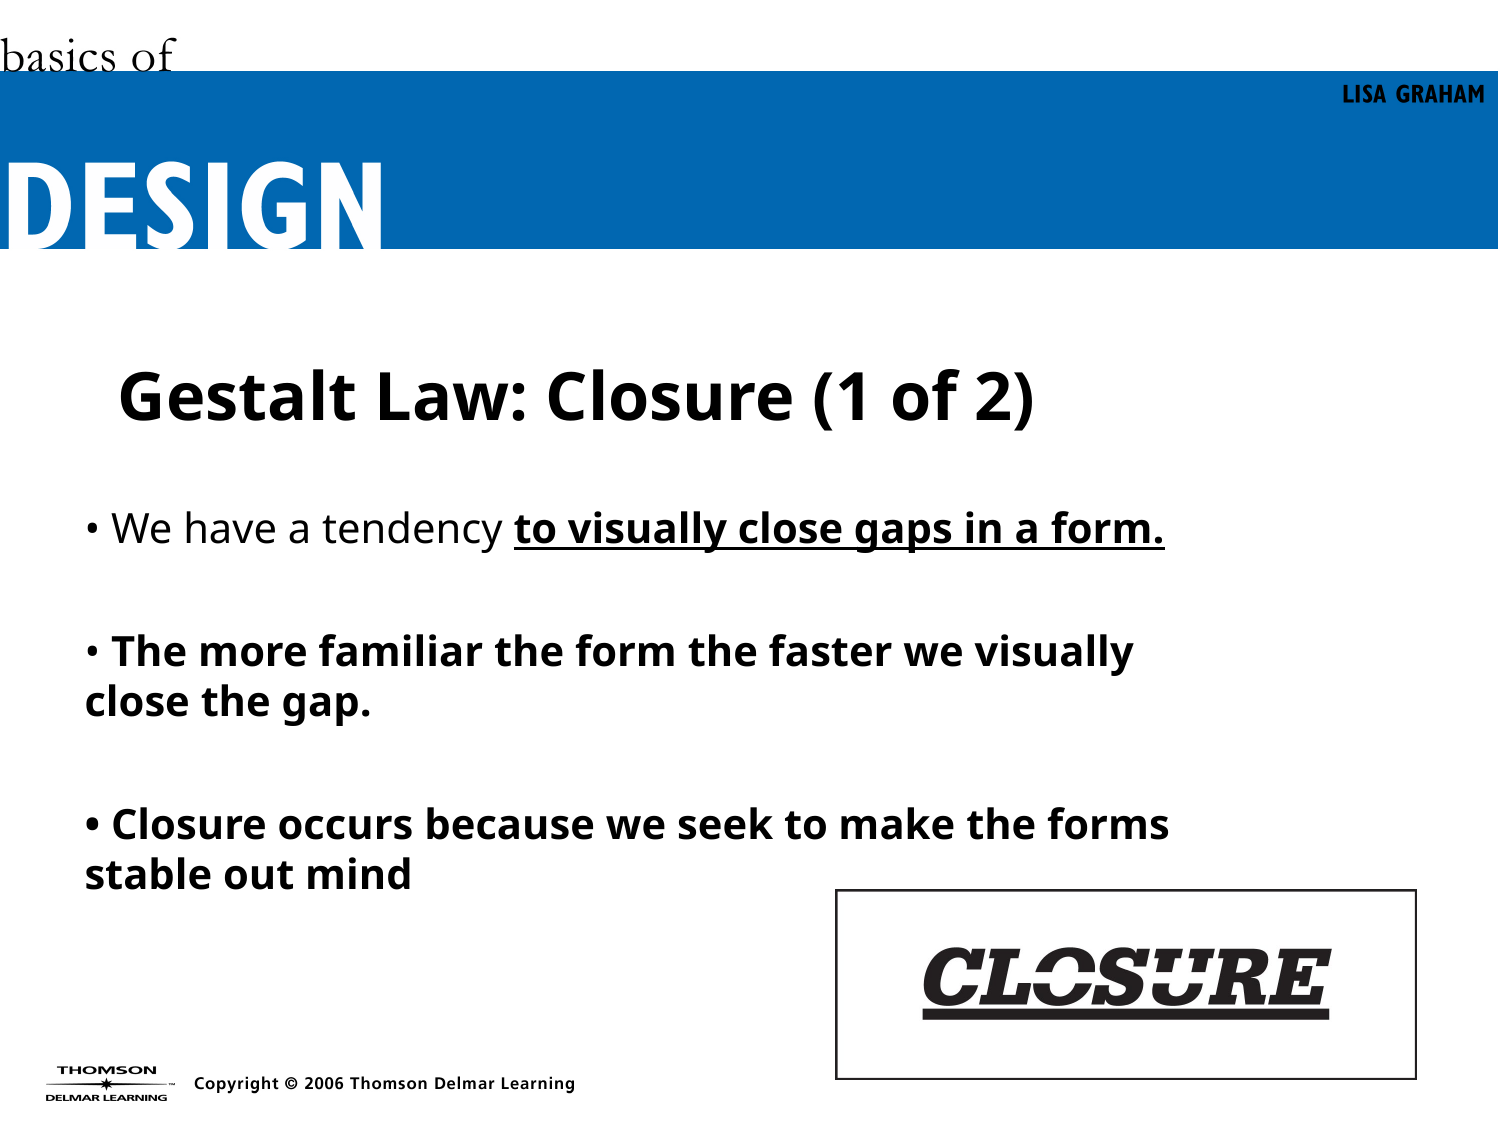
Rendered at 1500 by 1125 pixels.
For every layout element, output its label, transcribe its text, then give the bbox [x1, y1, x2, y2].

list • We have a tendency to visually close gaps in a form. • The more familiar the form the faster we visually close the gap. • Closure occurs because we seek to make the forms stable out mind [76, 261, 1191, 1125]
picture [0, 0, 1500, 1125]
title Gestalt Law: Closure (1 of 2) [109, 236, 1224, 551]
